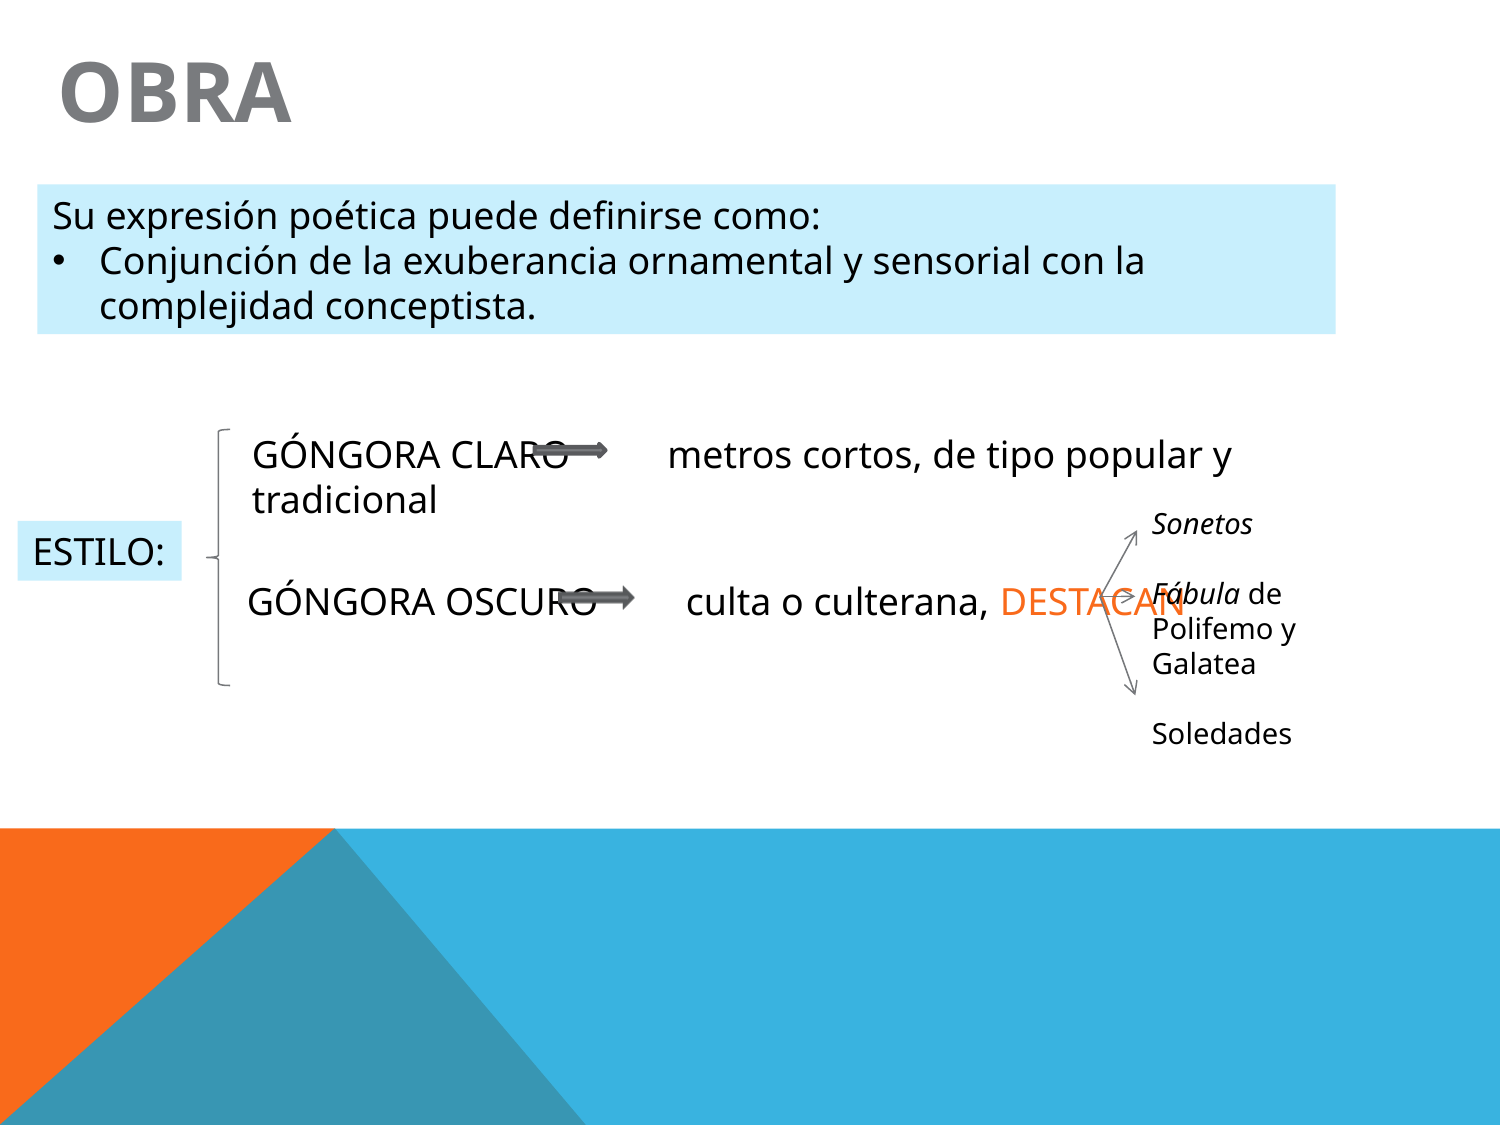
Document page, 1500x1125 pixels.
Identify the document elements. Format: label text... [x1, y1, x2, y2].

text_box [1099, 596, 1136, 696]
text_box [1099, 529, 1138, 596]
text_box [205, 428, 231, 687]
text_box GÓNGORA CLARO metros cortos, de tipo popular y tradicional [237, 424, 1336, 570]
text_box Su expresión poética puede definirse como: Conjunción de la exuberancia ornamental y sensorial con la complejidad conceptista. [37, 184, 1336, 335]
text_box OBRA [43, 31, 328, 147]
picture [558, 585, 635, 611]
text_box [532, 441, 608, 459]
text_box Sonetos Fábula de Polifemo y Galatea Soledades [1137, 498, 1421, 793]
text_box ESTILO: [17, 520, 182, 581]
text_box GÓNGORA OSCURO culta o culterana, DESTACAN [232, 570, 1094, 631]
